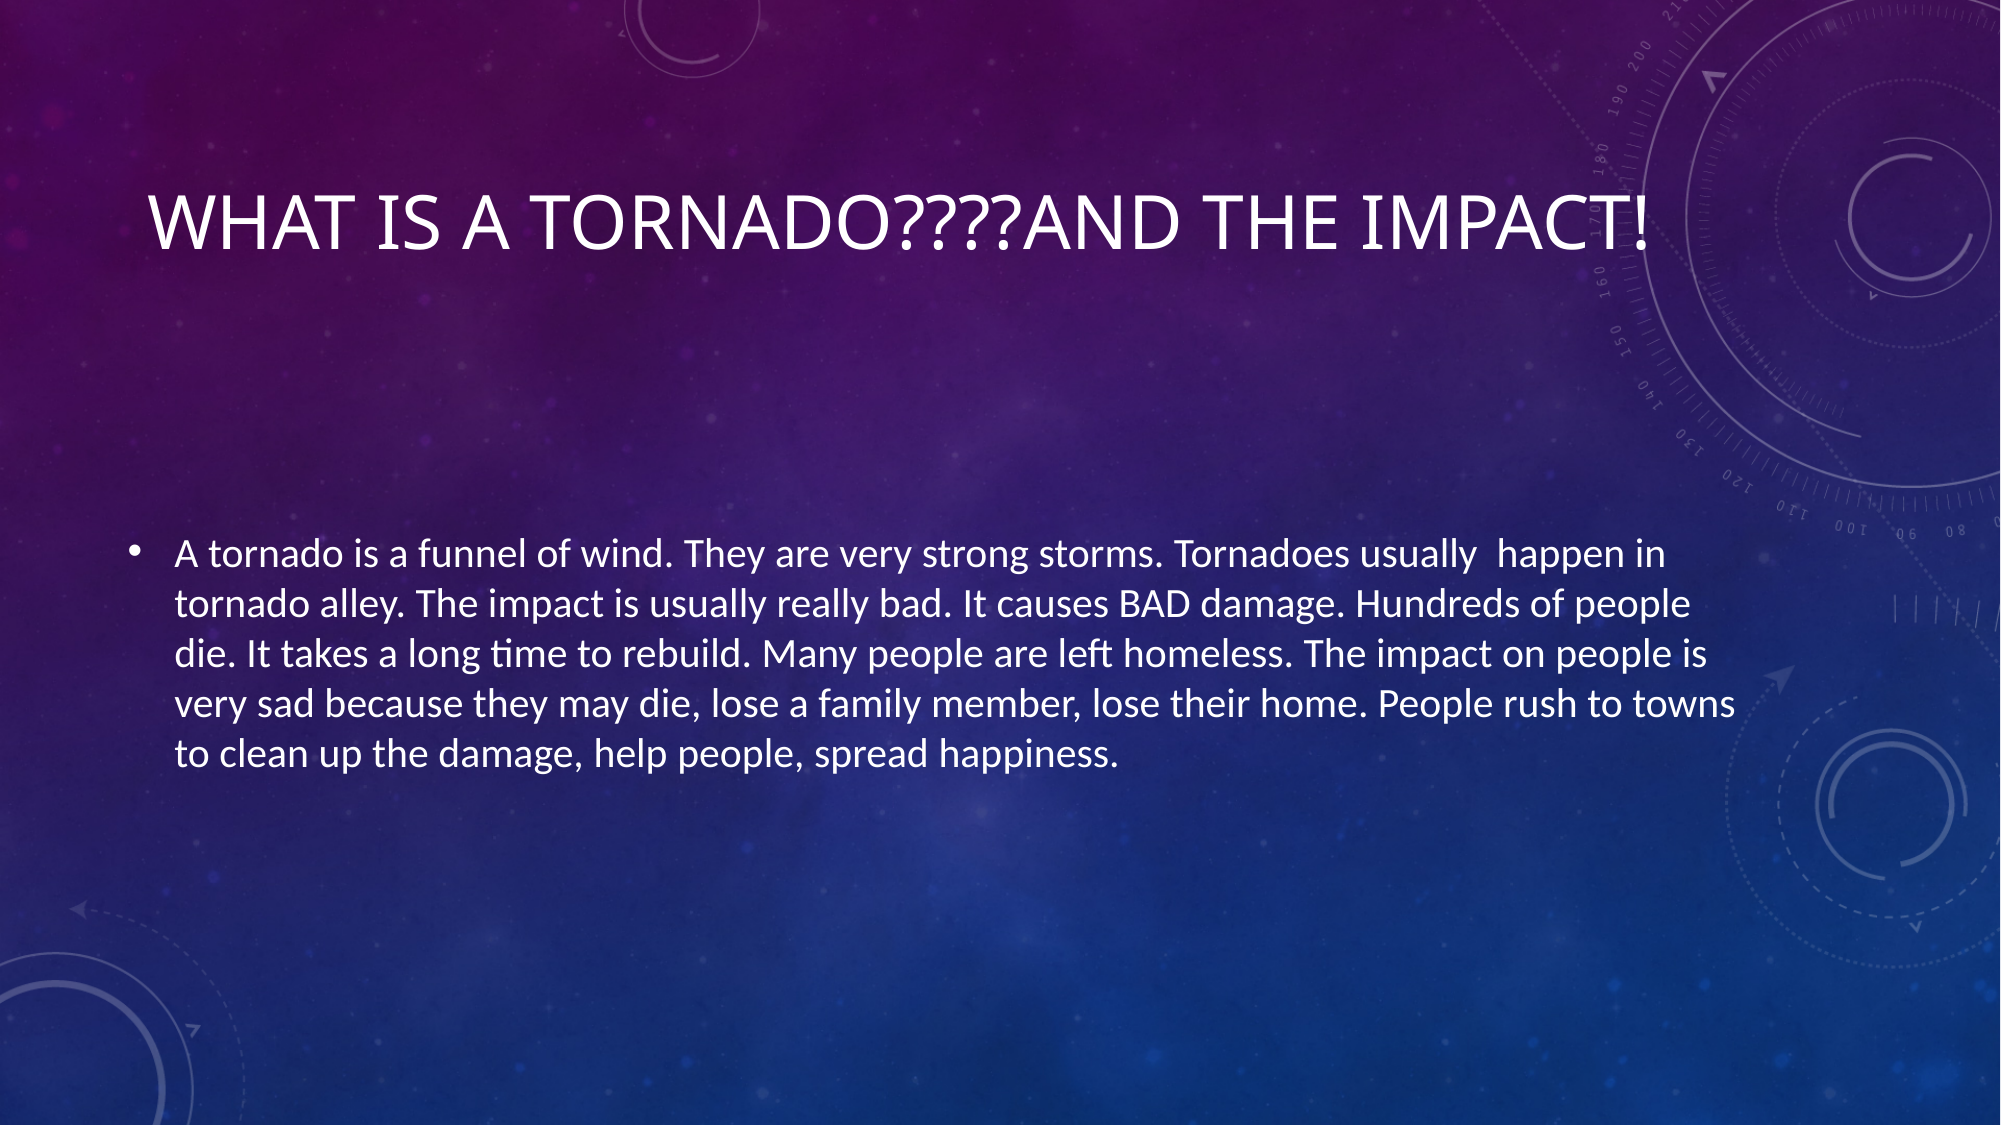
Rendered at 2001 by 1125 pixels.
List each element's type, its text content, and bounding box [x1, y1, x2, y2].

picture [0, 0, 2001, 1125]
title what is a tornado????AND THE IMPACT! [112, 99, 1775, 339]
list A tornado is a funnel of wind. They are very strong storms. Tornadoes usually happen in tornado alley. The impact is usually really bad. It causes BAD damage. Hundreds of people die. It takes a long time to rebuild. Many people are left homeless. The impact on people is very sad because they may die, lose a family member, lose their home. People rush to towns to clean up the damage, help people, spread happiness. [112, 351, 1775, 950]
